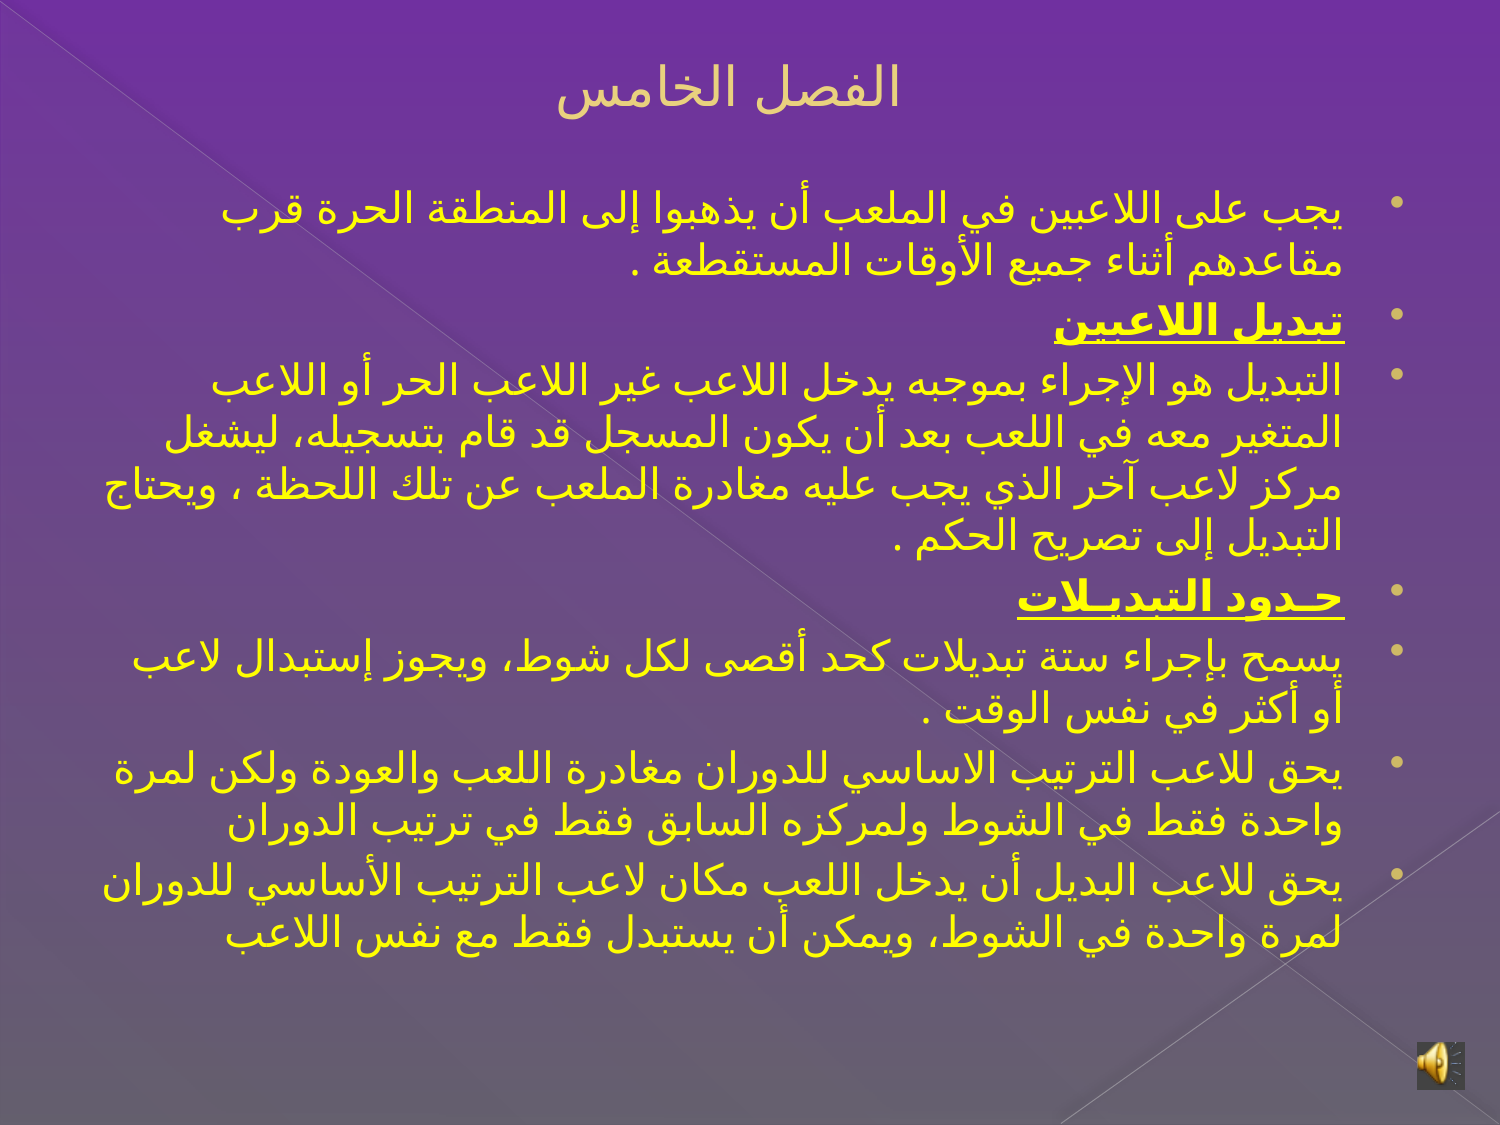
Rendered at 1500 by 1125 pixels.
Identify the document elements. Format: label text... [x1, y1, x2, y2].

list يجب على اللاعبين في الملعب أن يذهبوا إلى المنطقة الحرة قرب مقاعدهم أثناء جميع الأوقات المستقطعة . تبديل اللاعبين التبديل هو الإجراء بموجبه يدخل اللاعب غير اللاعب الحر أو اللاعب المتغير معه في اللعب بعد أن يكون المسجل قد قام بتسجيله، ليشغل مركز لاعب آخر الذي يجب عليه مغادرة الملعب عن تلك اللحظة ، ويحتاج التبديل إلى تصريح الحكم . حـدود التبديـلات يسمح بإجراء ستة تبديلات كحد أقصى لكل شوط، ويجوز إستبدال لاعب أو أكثر في نفس الوقت . يحق للاعب الترتيب الاساسي للدوران مغادرة اللعب والعودة ولكن لمرة واحدة فقط في الشوط ولمركزه السابق فقط في ترتيب الدوران يحق للاعب البديل أن يدخل اللعب مكان لاعب الترتيب الأساسي للدوران لمرة واحدة في الشوط، ويمكن أن يستبدل فقط مع نفس اللاعب [75, 172, 1425, 1059]
picture [1415, 1040, 1467, 1092]
title الفصل الخامس [75, 43, 1425, 126]
